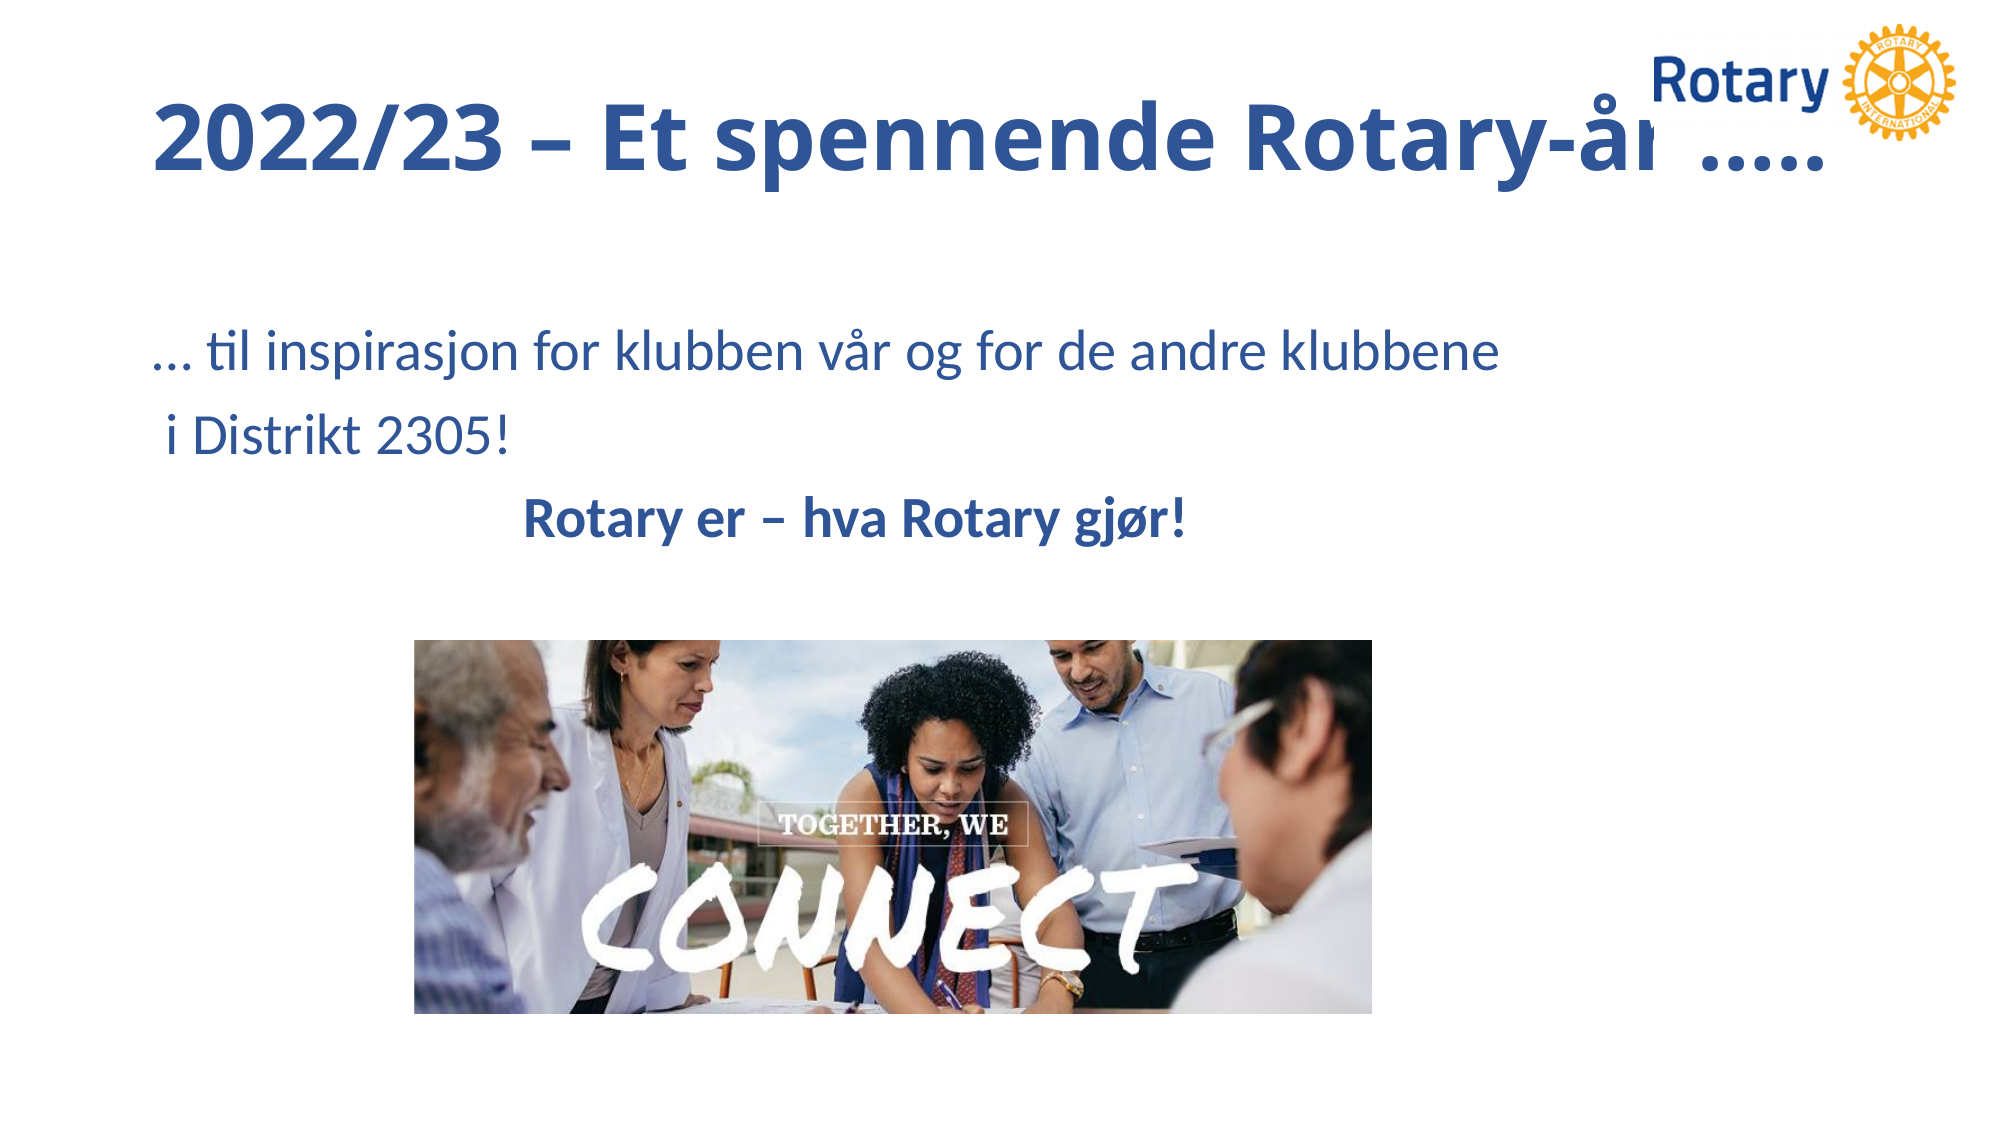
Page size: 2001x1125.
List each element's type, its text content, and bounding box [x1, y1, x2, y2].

title 2022/23 – Et spennende Rotary-år ….. [137, 59, 1863, 221]
picture [1653, 24, 1956, 141]
picture [414, 640, 1372, 1014]
list … til inspirasjon for klubben vår og for de andre klubbene i Distrikt 2305! Rotary er – hva Rotary gjør! [137, 221, 1863, 1014]
